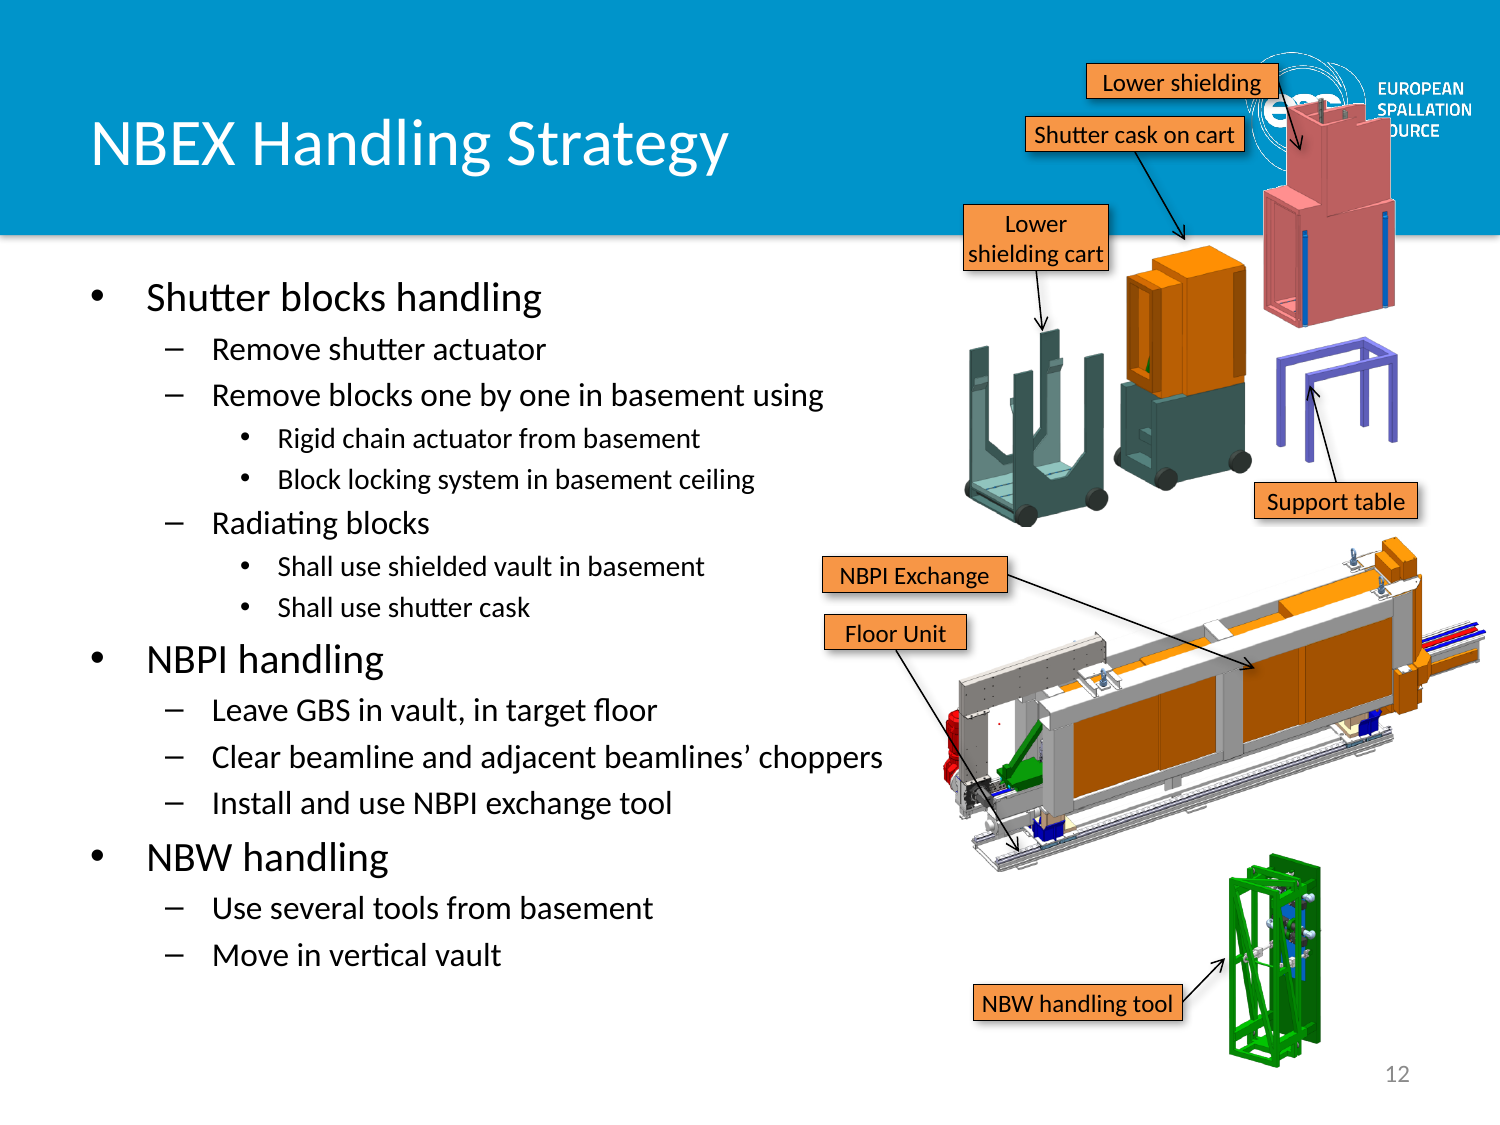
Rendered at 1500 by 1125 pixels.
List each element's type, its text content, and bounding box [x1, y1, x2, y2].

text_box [973, 847, 1324, 1069]
picture [1436, 104, 1444, 115]
picture [1443, 86, 1450, 93]
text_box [963, 62, 1419, 526]
list Shutter blocks handling Remove shutter actuator Remove blocks one by one in basement using Rigid chain actuator from basement Block locking system in basement ceiling Radiating blocks Shall use shielded vault in basement Shall use shutter cask NBPI handling Leave GBS in vault, in target floor Clear beamline and adjacent beamlines’ choppers Install and use NBPI exchange tool NBW handling Use several tools from basement Move in vertical vault [75, 262, 940, 1005]
title NBEX Handling Strategy [75, 45, 1247, 233]
picture [1454, 83, 1458, 94]
picture [1422, 125, 1428, 134]
slide_number 12 [1074, 1042, 1425, 1103]
picture [1432, 125, 1438, 136]
picture [1423, 83, 1430, 94]
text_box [821, 527, 1500, 872]
